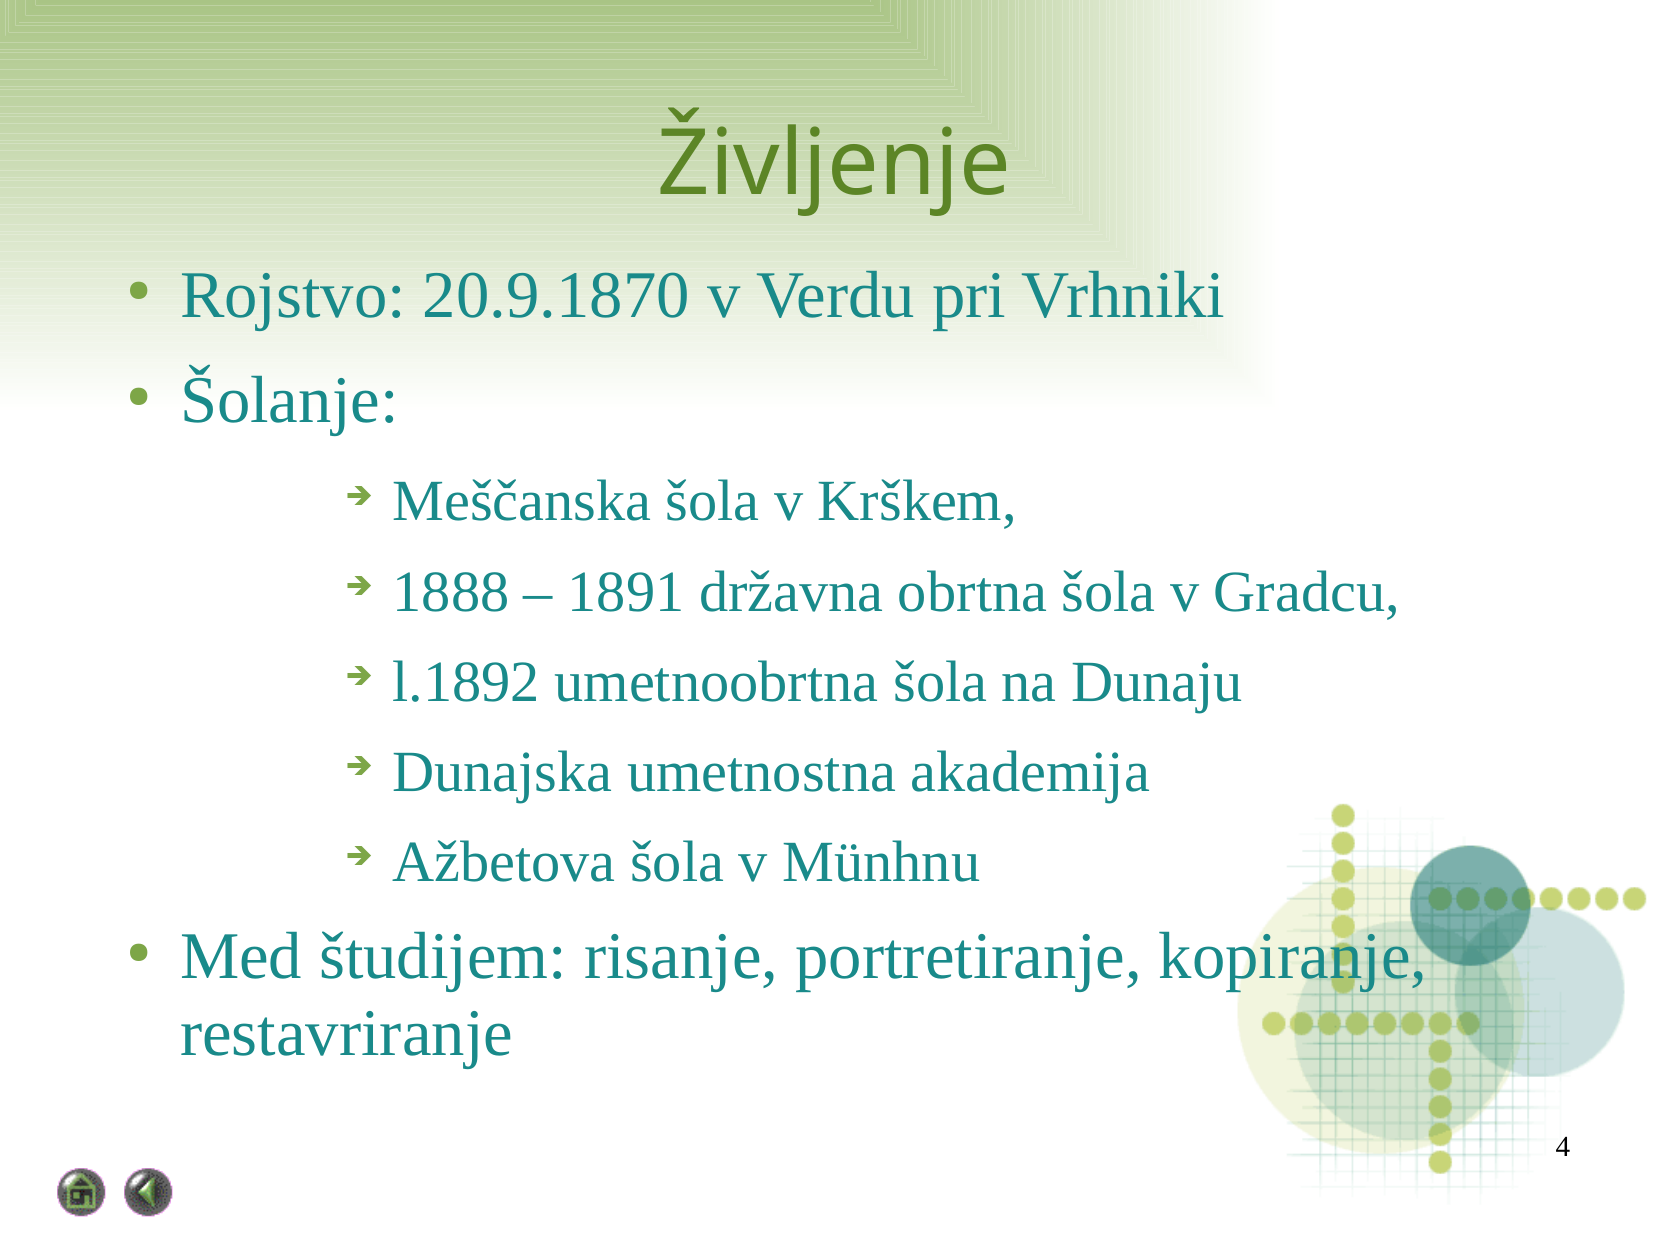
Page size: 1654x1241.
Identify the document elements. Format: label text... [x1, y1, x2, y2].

picture [1224, 792, 1654, 1211]
title Življenje [128, 53, 1541, 261]
picture [123, 1167, 174, 1218]
picture [56, 1167, 107, 1218]
list Rojstvo: 20.9.1870 v Verdu pri Vrhniki Šolanje: Meščanska šola v Krškem, 1888 – 1891 državna obrtna šola v Gradcu, l.1892 umetnoobrtna šola na Dunaju Dunajska umetnostna akademija Ažbetova šola v Münhnu Med študijem: risanje, portretiranje, kopiranje, restavriranje [109, 253, 1484, 1117]
slide_number 4 [1185, 1129, 1571, 1215]
